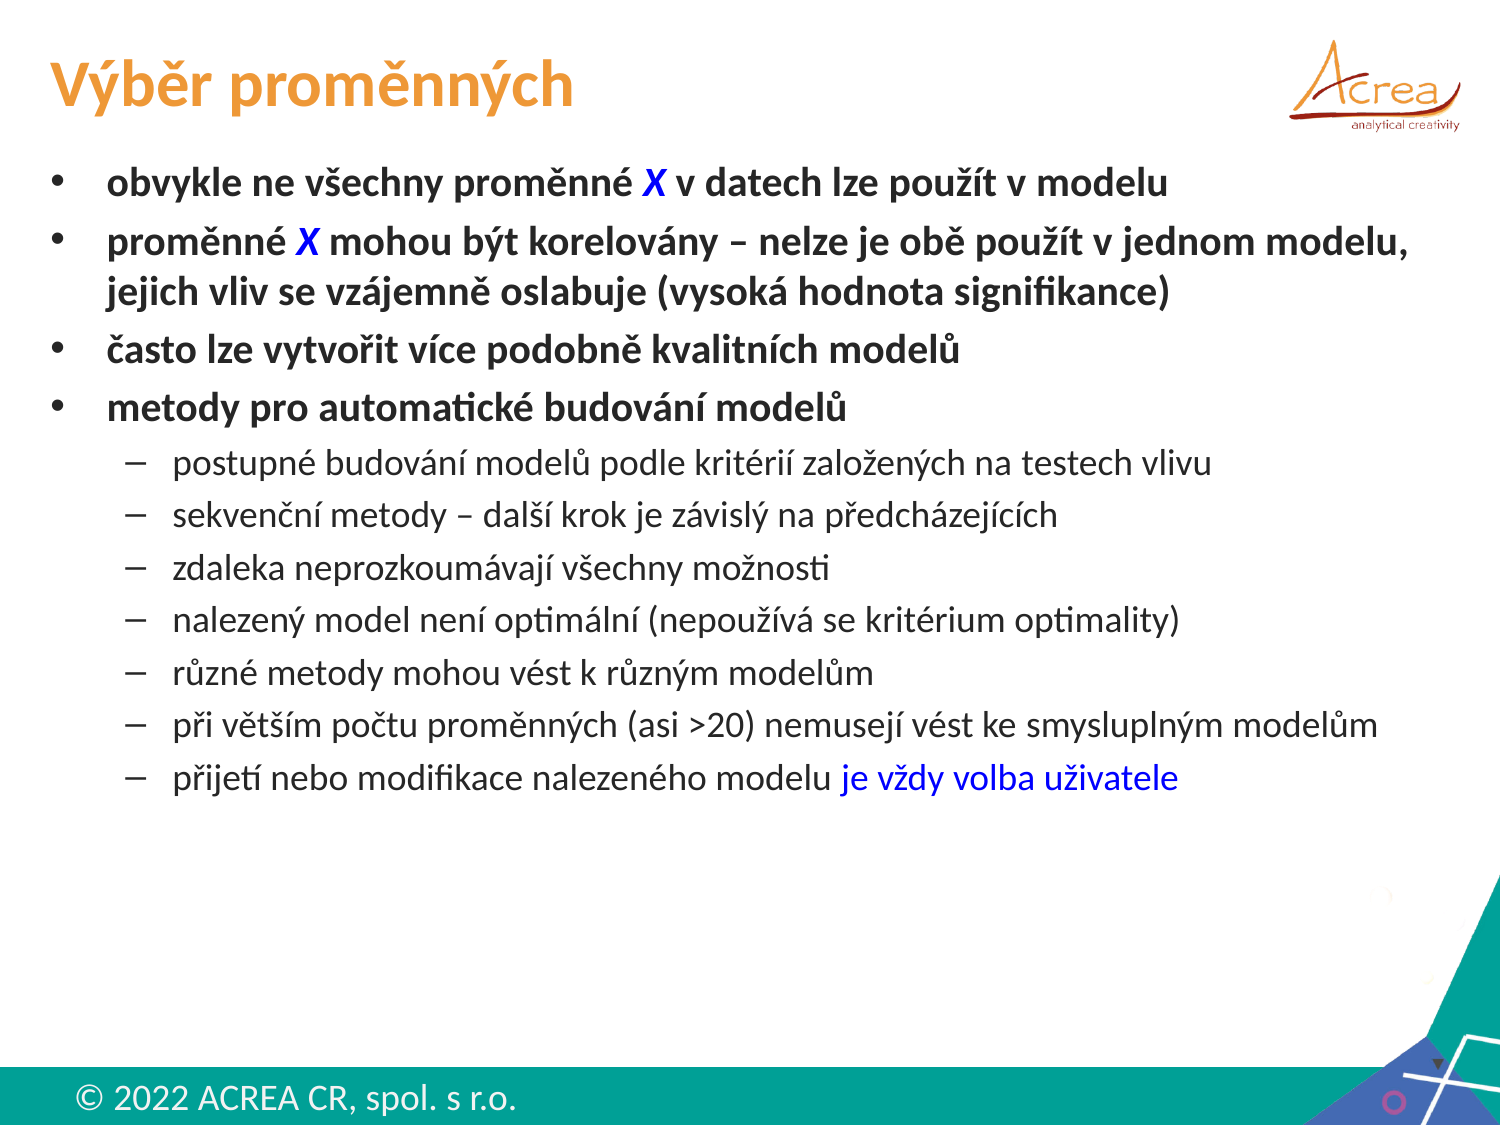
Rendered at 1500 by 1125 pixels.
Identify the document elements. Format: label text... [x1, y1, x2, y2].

list obvykle ne všechny proměnné X v datech lze použít v modelu proměnné X mohou být korelovány – nelze je obě použít v jednom modelu, jejich vliv se vzájemně oslabuje (vysoká hodnota signifikance) často lze vytvořit více podobně kvalitních modelů metody pro automatické budování modelů postupné budování modelů podle kritérií založených na testech vlivu sekvenční metody – další krok je závislý na předcházejících zdaleka neprozkoumávají všechny možnosti nalezený model není optimální (nepoužívá se kritérium optimality) různé metody mohou vést k různým modelům při větším počtu proměnných (asi >20) nemusejí vést ke smysluplným modelům přijetí nebo modifikace nalezeného modelu je vždy volba uživatele [35, 147, 1453, 1010]
picture [1280, 853, 1500, 1125]
picture [1249, 10, 1500, 161]
title Výběr proměnných [35, 35, 1276, 124]
